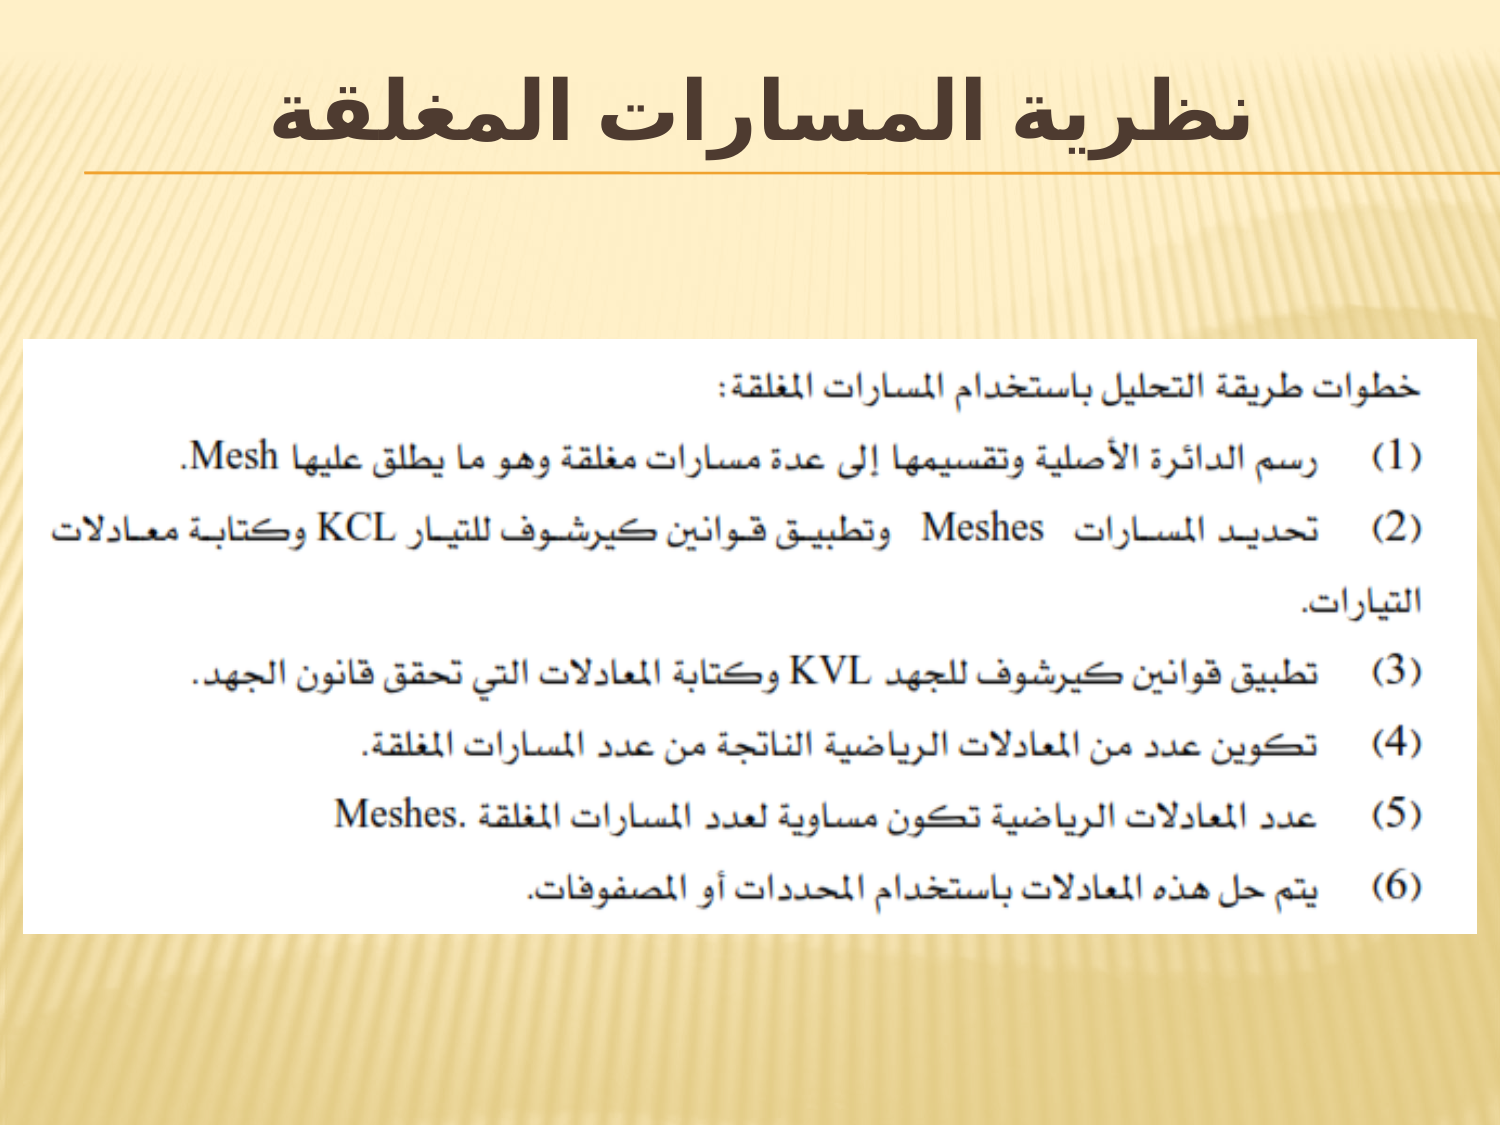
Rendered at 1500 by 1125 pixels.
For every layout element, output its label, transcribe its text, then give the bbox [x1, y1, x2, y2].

picture [23, 339, 1477, 934]
title نظرية المسارات المغلقة [50, 38, 1475, 176]
